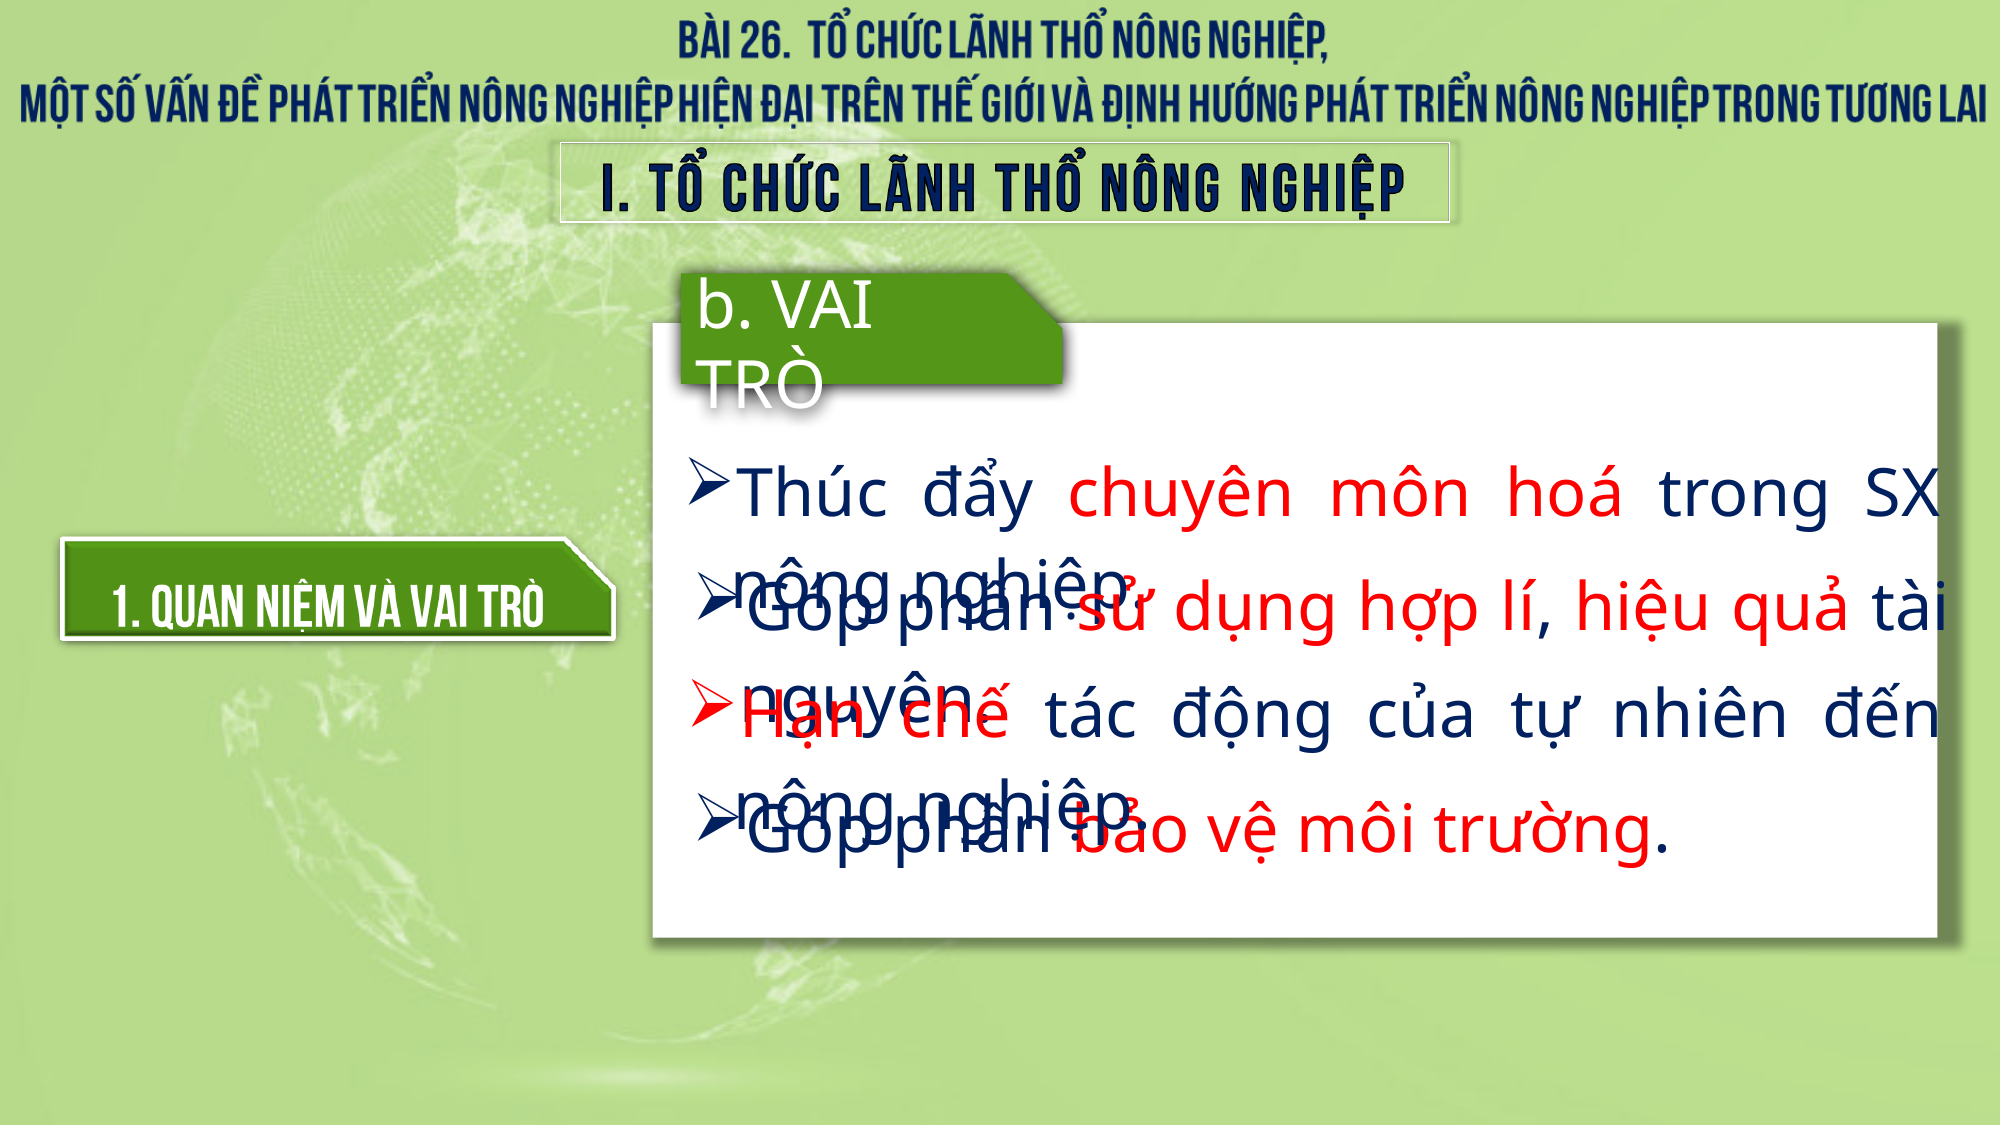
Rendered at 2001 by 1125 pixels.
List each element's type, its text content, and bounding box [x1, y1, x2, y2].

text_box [0, 0, 2000, 231]
picture [44, 524, 630, 691]
text_box Góp phần sử dụng hợp lí, hiệu quả tài nguyên. [692, 552, 1950, 737]
text_box Hạn chế tác động của tự nhiên đến nông nghiệp. [686, 659, 1944, 844]
text_box Thúc đẩy chuyên môn hoá trong SX nông nghiệp. [683, 437, 1941, 622]
text_box [651, 322, 1938, 939]
text_box b. VAI TRÒ [679, 272, 1064, 385]
text_box Góp phần bảo vệ môi trường. [692, 773, 1950, 866]
